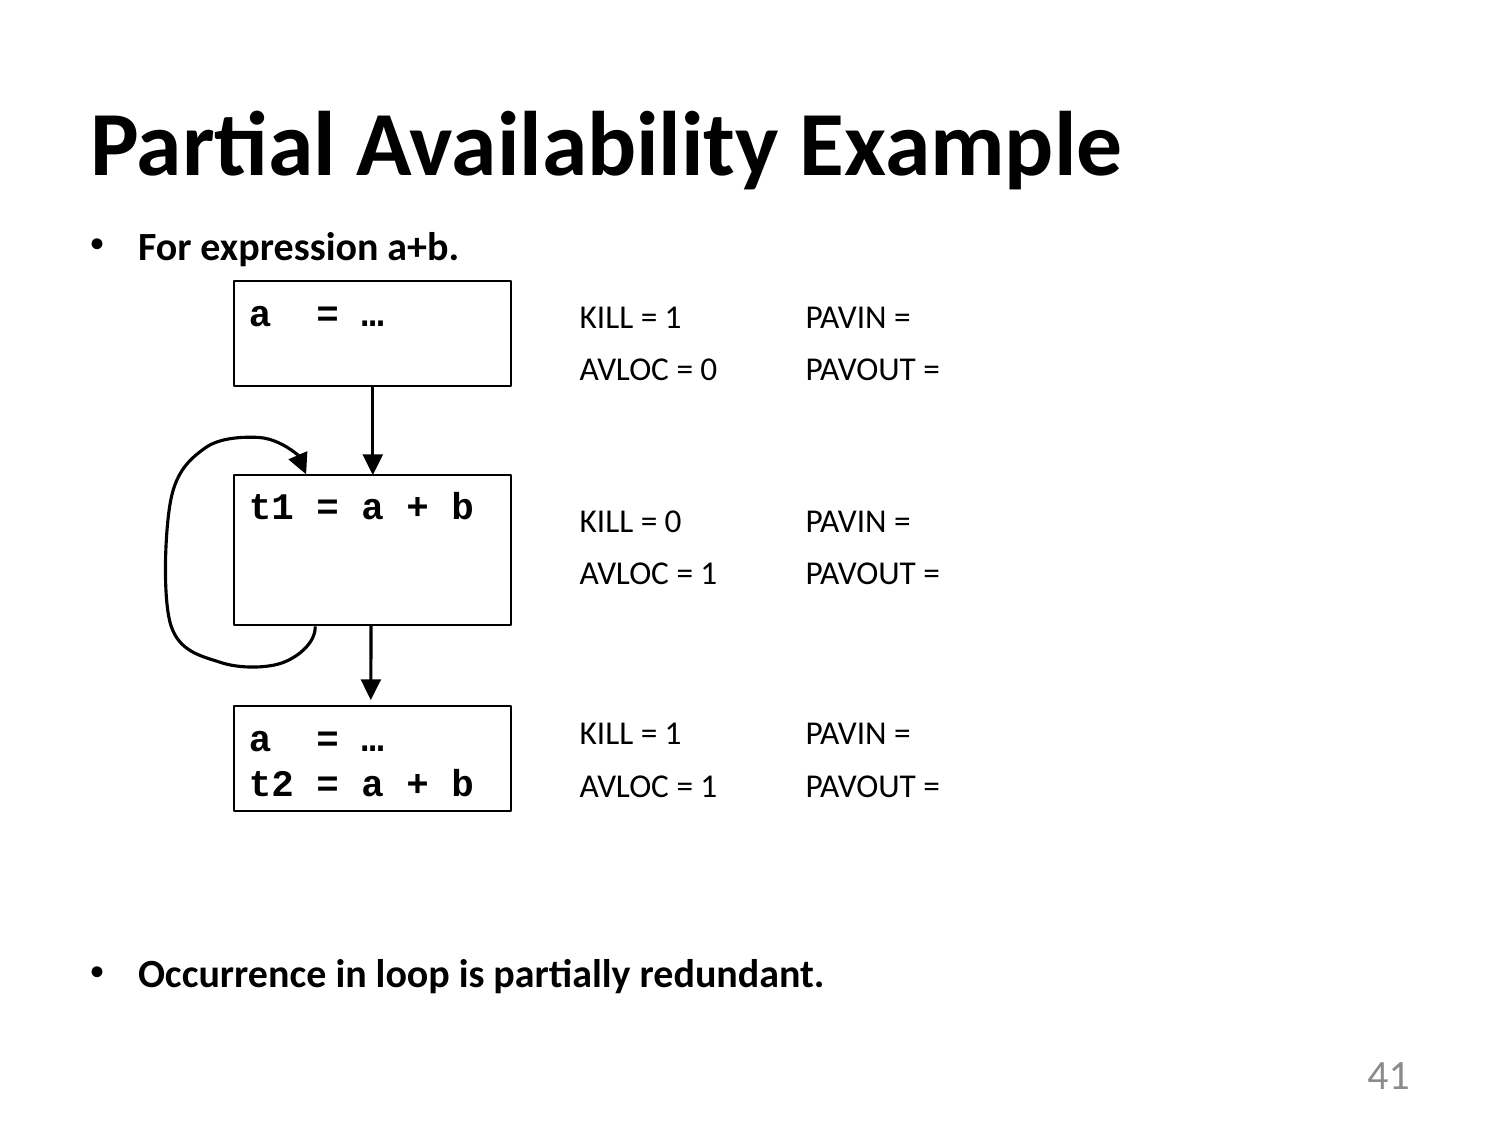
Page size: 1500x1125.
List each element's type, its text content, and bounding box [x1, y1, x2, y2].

text_box [164, 436, 317, 668]
text_box a = … [234, 281, 512, 387]
text_box a = … t2 = a + b [234, 706, 512, 812]
text_box KILL = 1 AVLOC = 0 [564, 287, 733, 395]
text_box KILL = 0 AVLOC = 1 [564, 491, 733, 599]
text_box PAVIN = PAVOUT = [790, 703, 956, 812]
title Partial Availability Example [75, 45, 1425, 212]
text_box t1 = a + b [307, 474, 512, 625]
slide_number 41 [1074, 1042, 1425, 1103]
text_box KILL = 1 AVLOC = 1 [564, 703, 733, 812]
text_box PAVIN = PAVOUT = [790, 491, 956, 599]
text_box PAVIN = PAVOUT = [790, 287, 956, 395]
list For expression a+b. Occurrence in loop is partially redundant. [75, 212, 1438, 1005]
